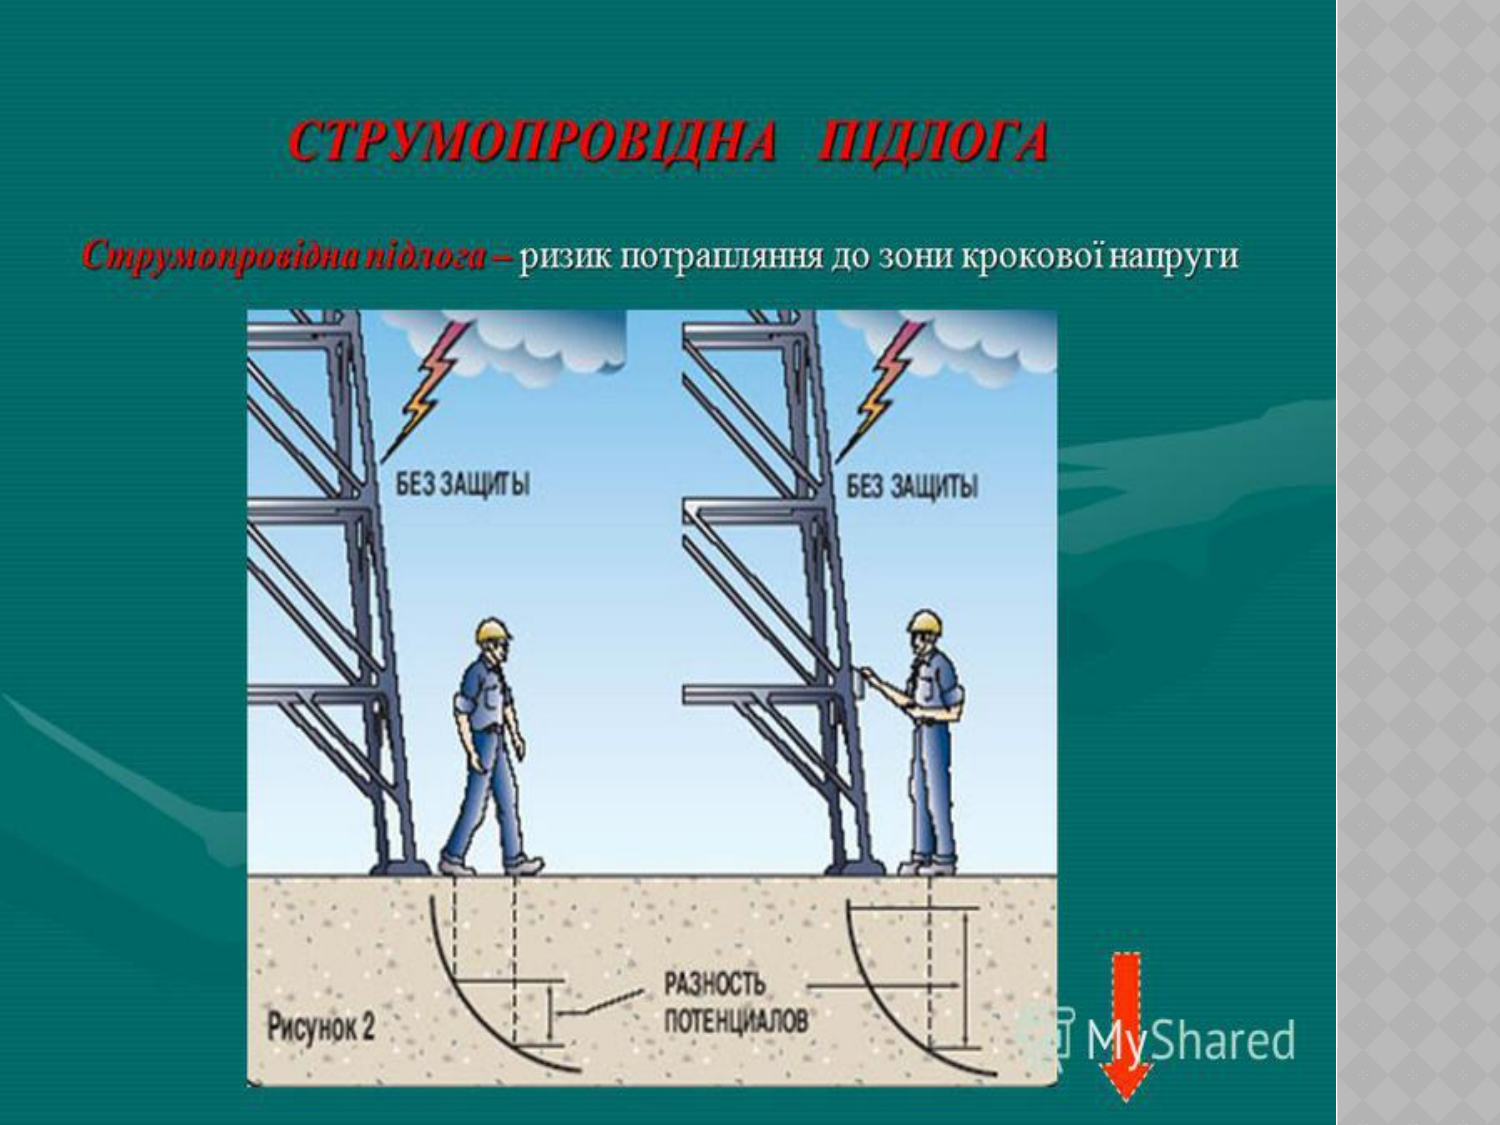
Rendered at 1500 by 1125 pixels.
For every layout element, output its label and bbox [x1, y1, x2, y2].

list [0, 0, 1337, 1125]
